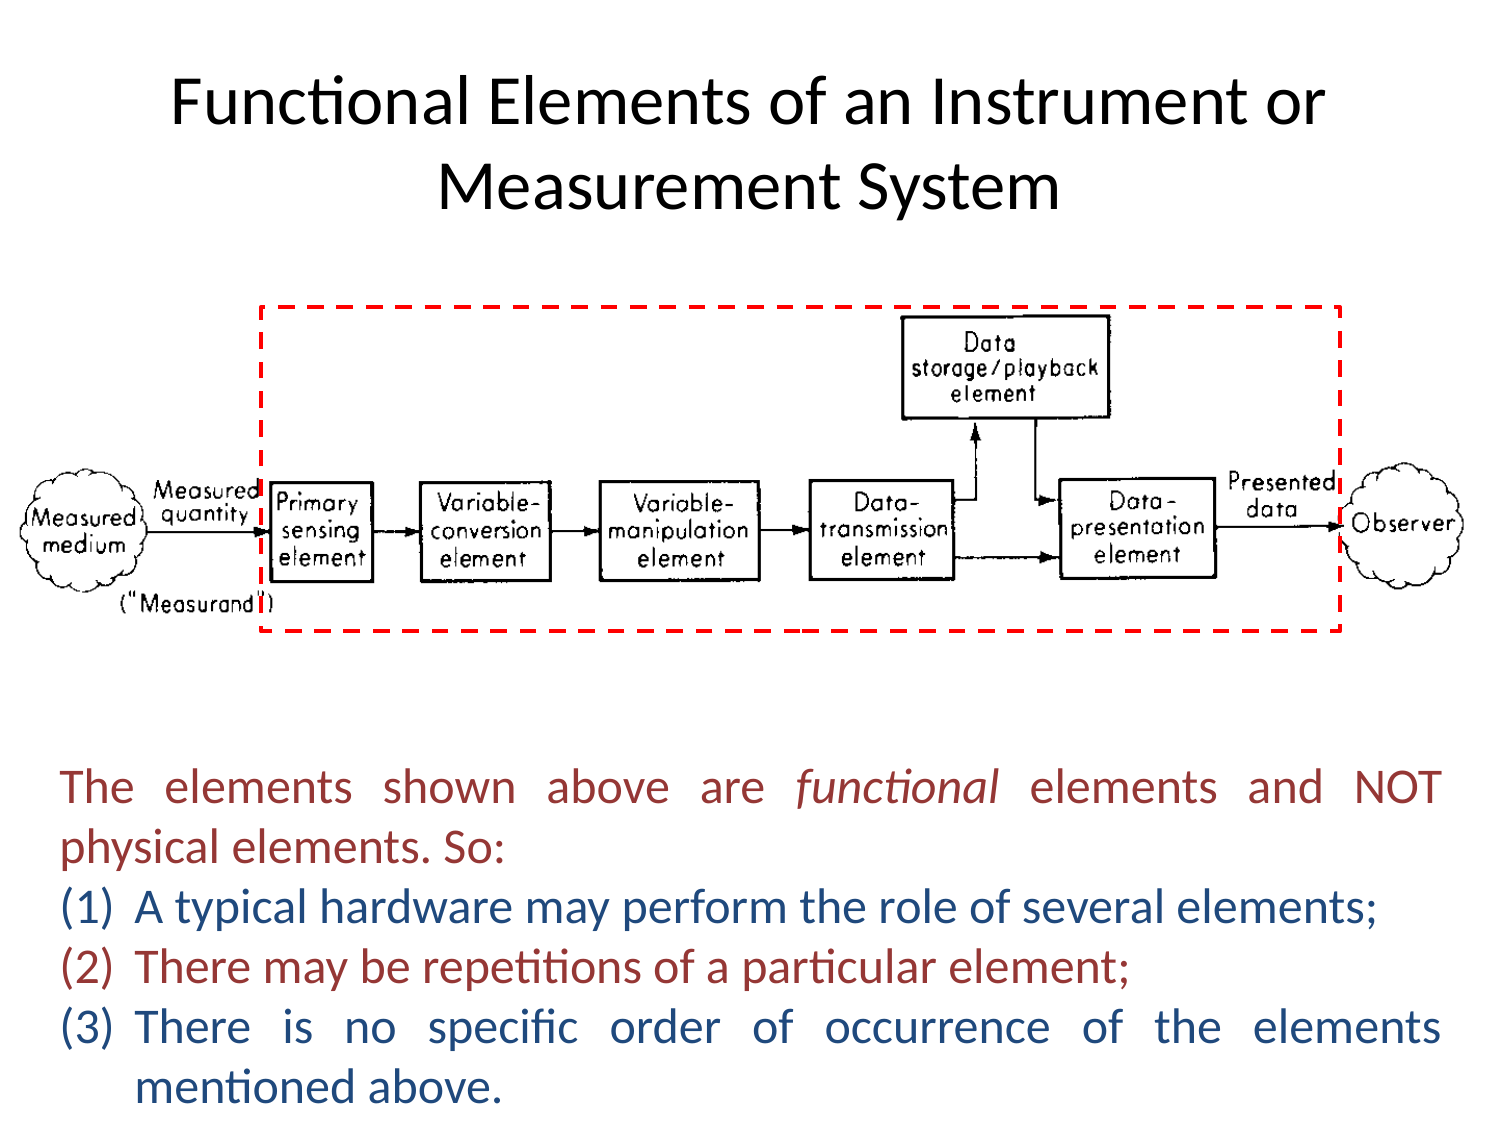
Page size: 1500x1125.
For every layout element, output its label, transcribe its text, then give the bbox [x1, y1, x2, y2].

title Functional Elements of an Instrument or Measurement System [75, 45, 1425, 233]
text_box The elements shown above are functional elements and NOT physical elements. So: A typical hardware may perform the role of several elements; There may be repetitions of a particular element; There is no specific order of occurrence of the elements mentioned above. [44, 746, 1458, 1121]
picture [0, 304, 1476, 630]
